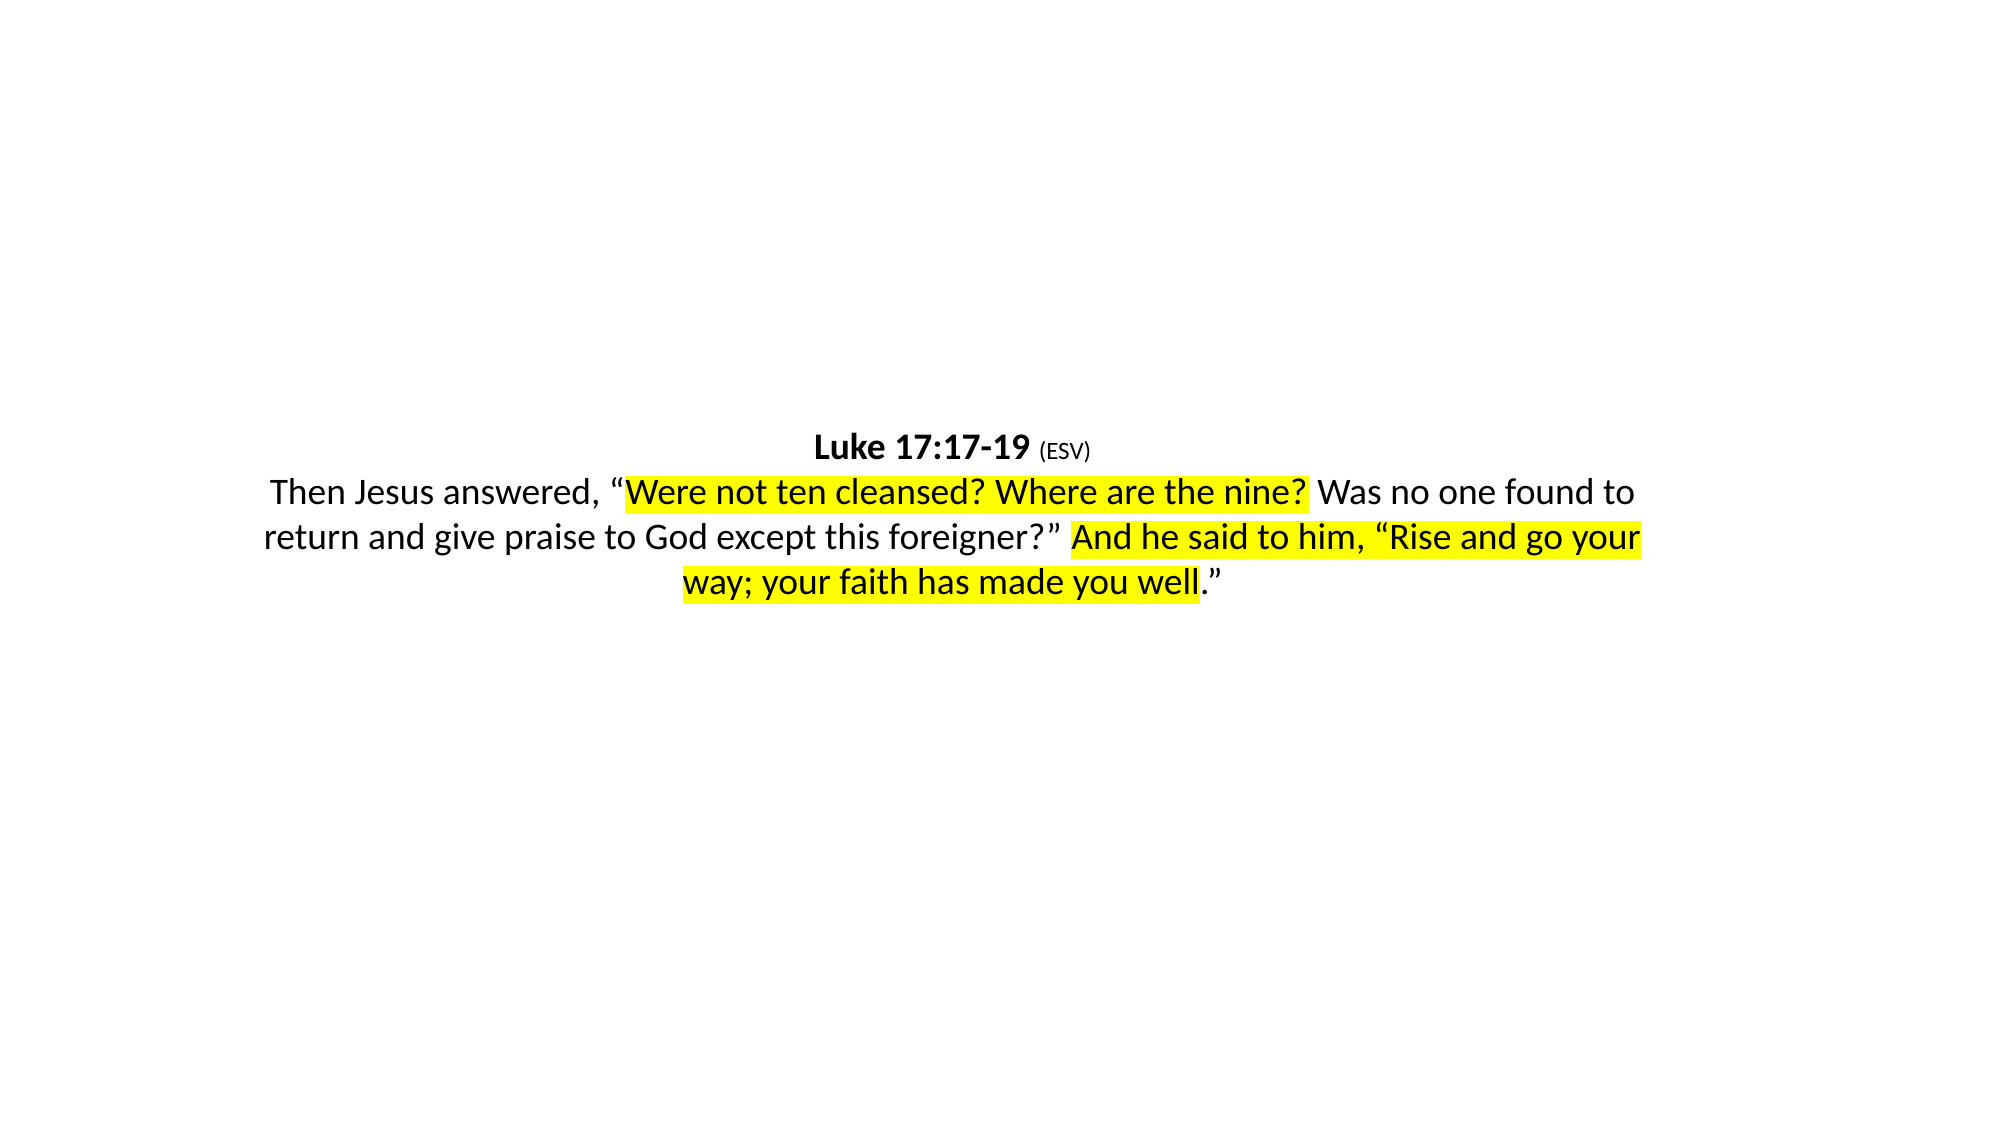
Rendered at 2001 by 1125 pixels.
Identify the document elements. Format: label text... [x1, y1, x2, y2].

text_box Luke 17:17-19 (ESV) Then Jesus answered, “Were not ten cleansed? Where are the nine? Was no one found to return and give praise to God except this foreigner?” And he said to him, “Rise and go your way; your faith has made you well.” [247, 414, 1658, 610]
